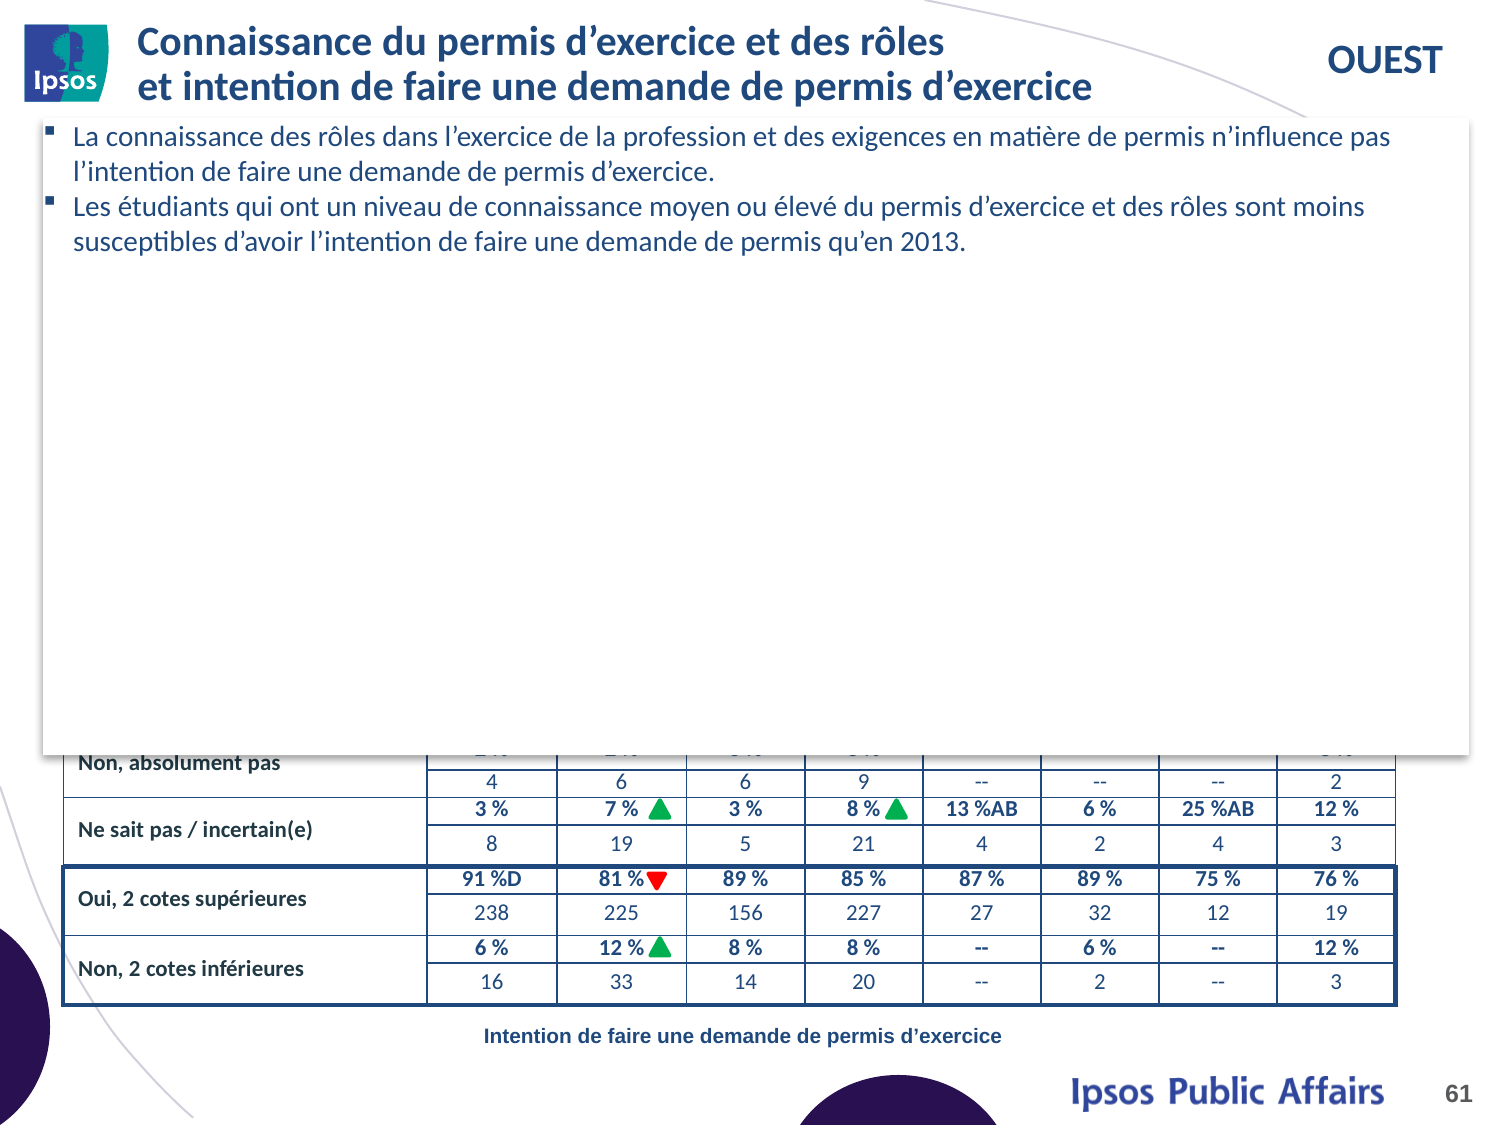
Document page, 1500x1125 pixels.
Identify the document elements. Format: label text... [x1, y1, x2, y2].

table_cell 3 % [428, 798, 556, 824]
table_cell 12 % [1278, 798, 1395, 824]
table_cell 20 [806, 964, 922, 1003]
table_cell -- [924, 964, 1040, 1003]
table_cell 8 [428, 826, 556, 864]
table_cell 3 [1278, 826, 1395, 864]
table_cell 85 % [806, 869, 922, 893]
table_cell 19 [558, 826, 686, 864]
table_cell 5 [687, 826, 804, 864]
table_cell 4 [1160, 826, 1276, 864]
table_cell -- [924, 936, 1040, 962]
text_box [885, 798, 908, 820]
table_cell 8 % [806, 798, 922, 824]
table_cell 87 % [924, 869, 1040, 893]
table_cell 12 [1160, 895, 1276, 935]
table_cell 12 % [1278, 936, 1393, 962]
table_cell 225 [558, 895, 686, 935]
table_cell 13 %AB [924, 798, 1040, 824]
table_cell Ne sait pas / incertain(e) [64, 798, 426, 864]
table_cell -- [1160, 936, 1276, 962]
text_box Intention de faire une demande de permis d’exercice [0, 1015, 1486, 1056]
text_box [648, 798, 672, 820]
table_cell 81 % [558, 869, 686, 893]
table_cell 33 [558, 964, 686, 1003]
text_box [646, 871, 667, 891]
table_cell 7 % [558, 798, 686, 824]
table_cell -- [1160, 964, 1276, 1003]
table_cell 2 [1042, 826, 1158, 864]
table_cell 14 [687, 964, 804, 1003]
table_cell 2 [1278, 771, 1395, 797]
table_cell 27 [924, 895, 1040, 935]
table_cell Non, absolument pas [64, 767, 426, 797]
table_cell 4 [924, 826, 1040, 864]
table_cell 8 % [806, 936, 922, 962]
table_cell 156 [687, 895, 804, 935]
text_box [648, 936, 672, 958]
table_cell 89 % [687, 869, 804, 893]
table_cell 9 [806, 771, 922, 797]
table_cell 6 [558, 771, 686, 797]
table_cell 76 % [1278, 869, 1393, 893]
table_cell 16 [428, 964, 556, 1003]
table_cell 32 [1042, 895, 1158, 935]
table_cell 4 [428, 771, 556, 797]
table_cell -- [1042, 771, 1158, 797]
table_cell 75 % [1160, 869, 1276, 893]
table_cell 227 [806, 895, 922, 935]
table_cell Oui, 2 cotes supérieures [65, 869, 426, 935]
title Connaissance du permis d’exercice et des rôles et intention de faire une demande de permis d’exercice [137, 19, 1477, 111]
table_cell 238 [428, 895, 556, 935]
slide_number 61 [1425, 1077, 1474, 1108]
table_cell 2 [1042, 964, 1158, 1003]
table_cell 6 % [1042, 798, 1158, 824]
table_cell -- [924, 771, 1040, 797]
table_cell 89 % [1042, 869, 1158, 893]
table_cell -- [1160, 771, 1276, 797]
table_cell 12 % [558, 936, 686, 962]
table_cell 19 [1278, 895, 1393, 935]
table_cell 91 %D [428, 869, 556, 893]
table_cell 6 % [428, 936, 556, 962]
picture [1072, 1076, 1384, 1112]
table_cell 3 % [687, 798, 804, 824]
table_cell 21 [806, 826, 922, 864]
table_cell 25 %AB [1160, 798, 1276, 824]
table_cell Non, 2 cotes inférieures [65, 936, 426, 1003]
table_cell 6 % [1042, 936, 1158, 962]
table_cell 8 % [687, 936, 804, 962]
table_cell 3 [1278, 964, 1393, 1003]
list La connaissance des rôles dans l’exercice de la profession et des exigences en matière de permis n’influence pas l’intention de faire une demande de permis d’exercice. Les étudiants qui ont un niveau de connaissance moyen ou élevé du permis d’exercice et des rôles sont moins susceptibles d’avoir l’intention de faire une demande de permis qu’en 2013. [43, 117, 1469, 756]
table_cell 6 [687, 771, 804, 797]
